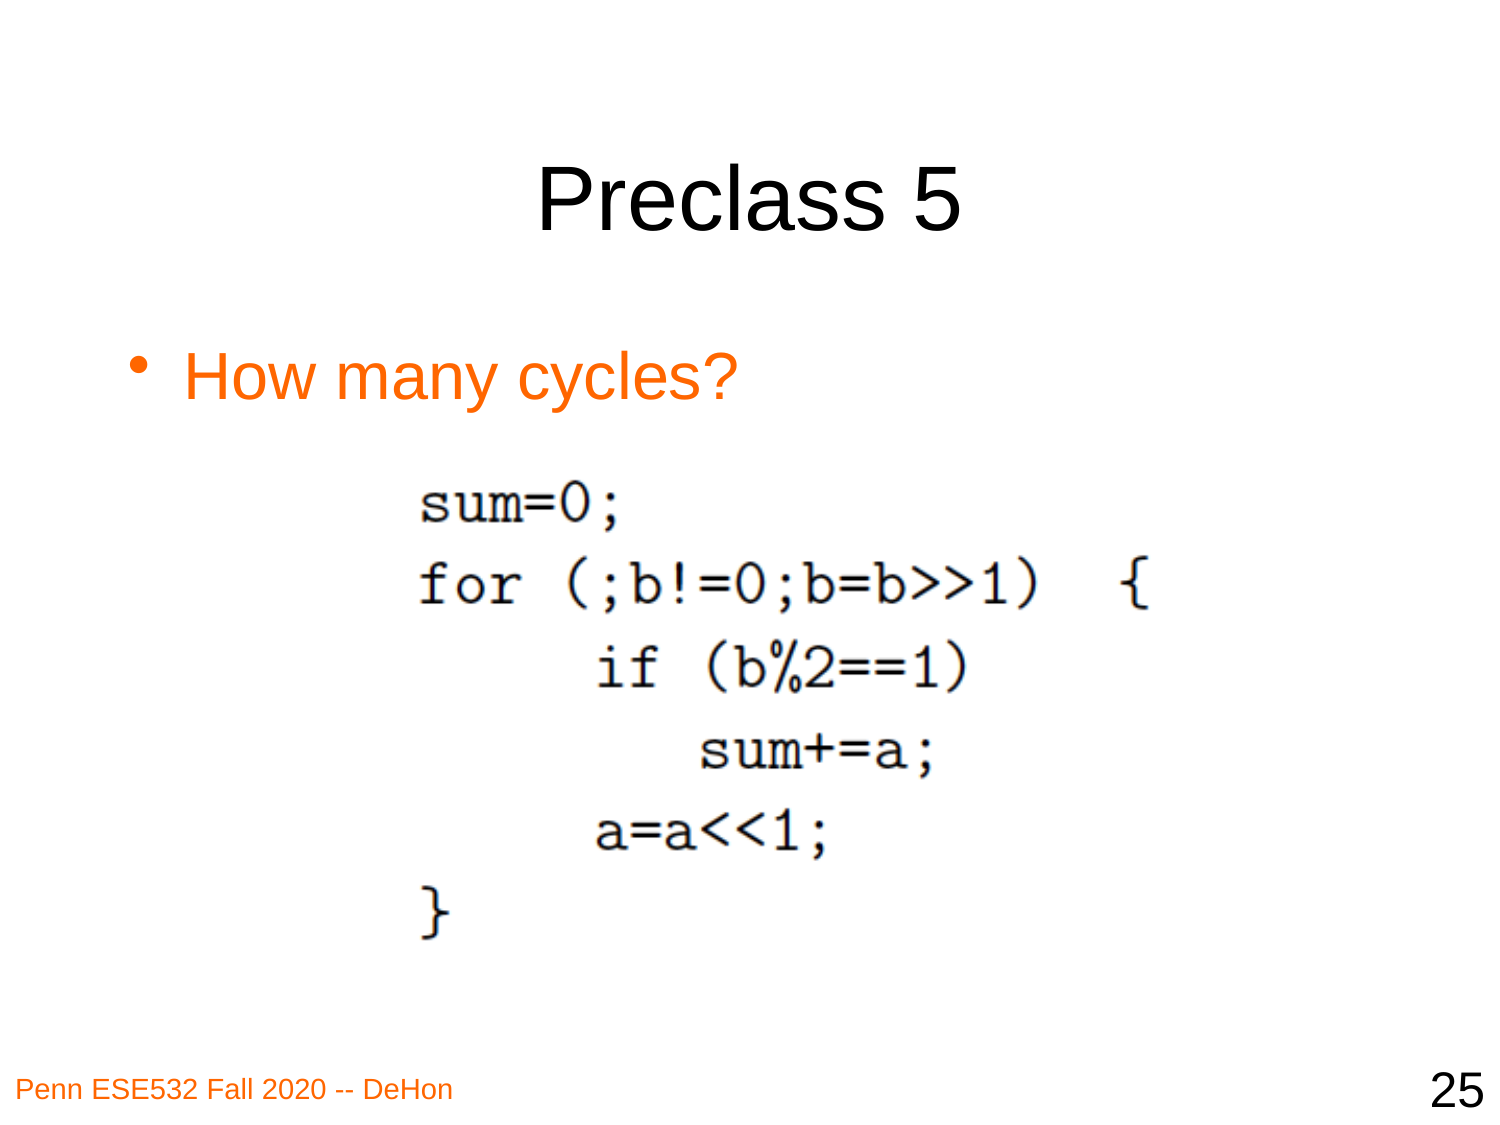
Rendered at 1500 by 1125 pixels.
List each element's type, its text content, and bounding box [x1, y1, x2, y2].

title Preclass 5 [112, 99, 1388, 288]
picture [337, 462, 1184, 978]
slide_number 25 [1187, 1049, 1500, 1125]
list How many cycles? [112, 324, 1388, 1001]
slide_number Penn ESE532 Fall 2020 -- DeHon [0, 1062, 576, 1125]
